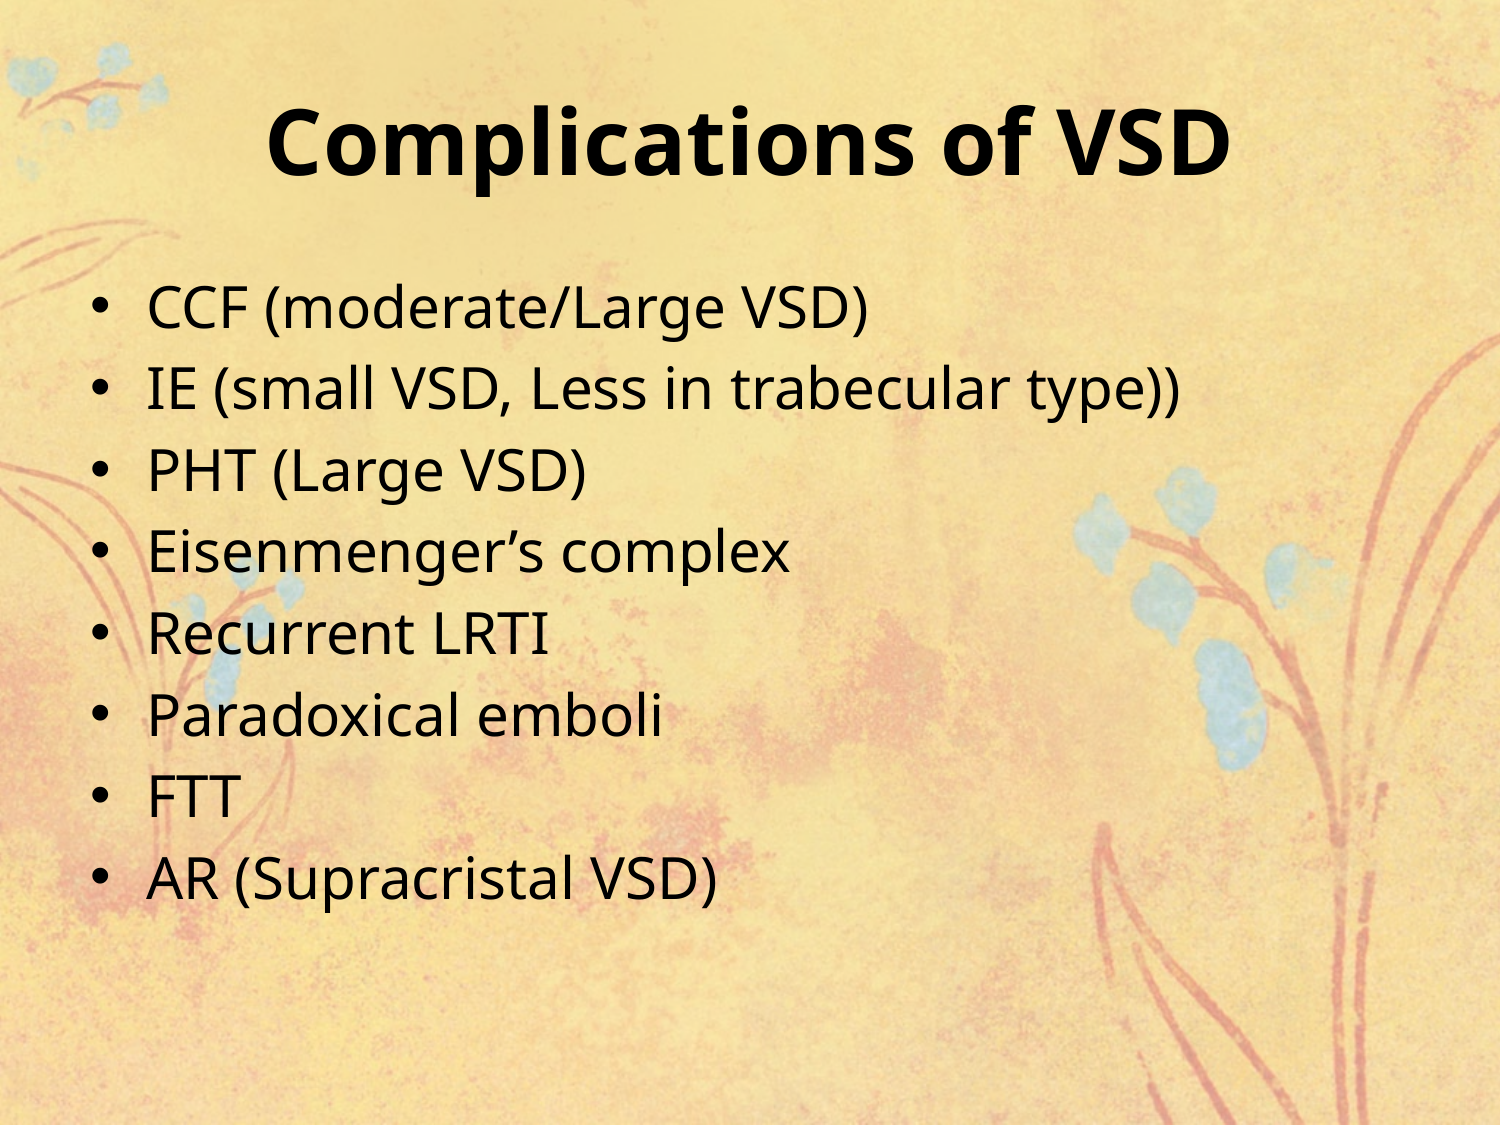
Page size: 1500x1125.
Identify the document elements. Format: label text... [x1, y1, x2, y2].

list CCF (moderate/Large VSD) IE (small VSD, Less in trabecular type)) PHT (Large VSD) Eisenmenger’s complex Recurrent LRTI Paradoxical emboli FTT AR (Supracristal VSD) [75, 262, 1425, 1005]
title Complications of VSD [75, 45, 1425, 233]
